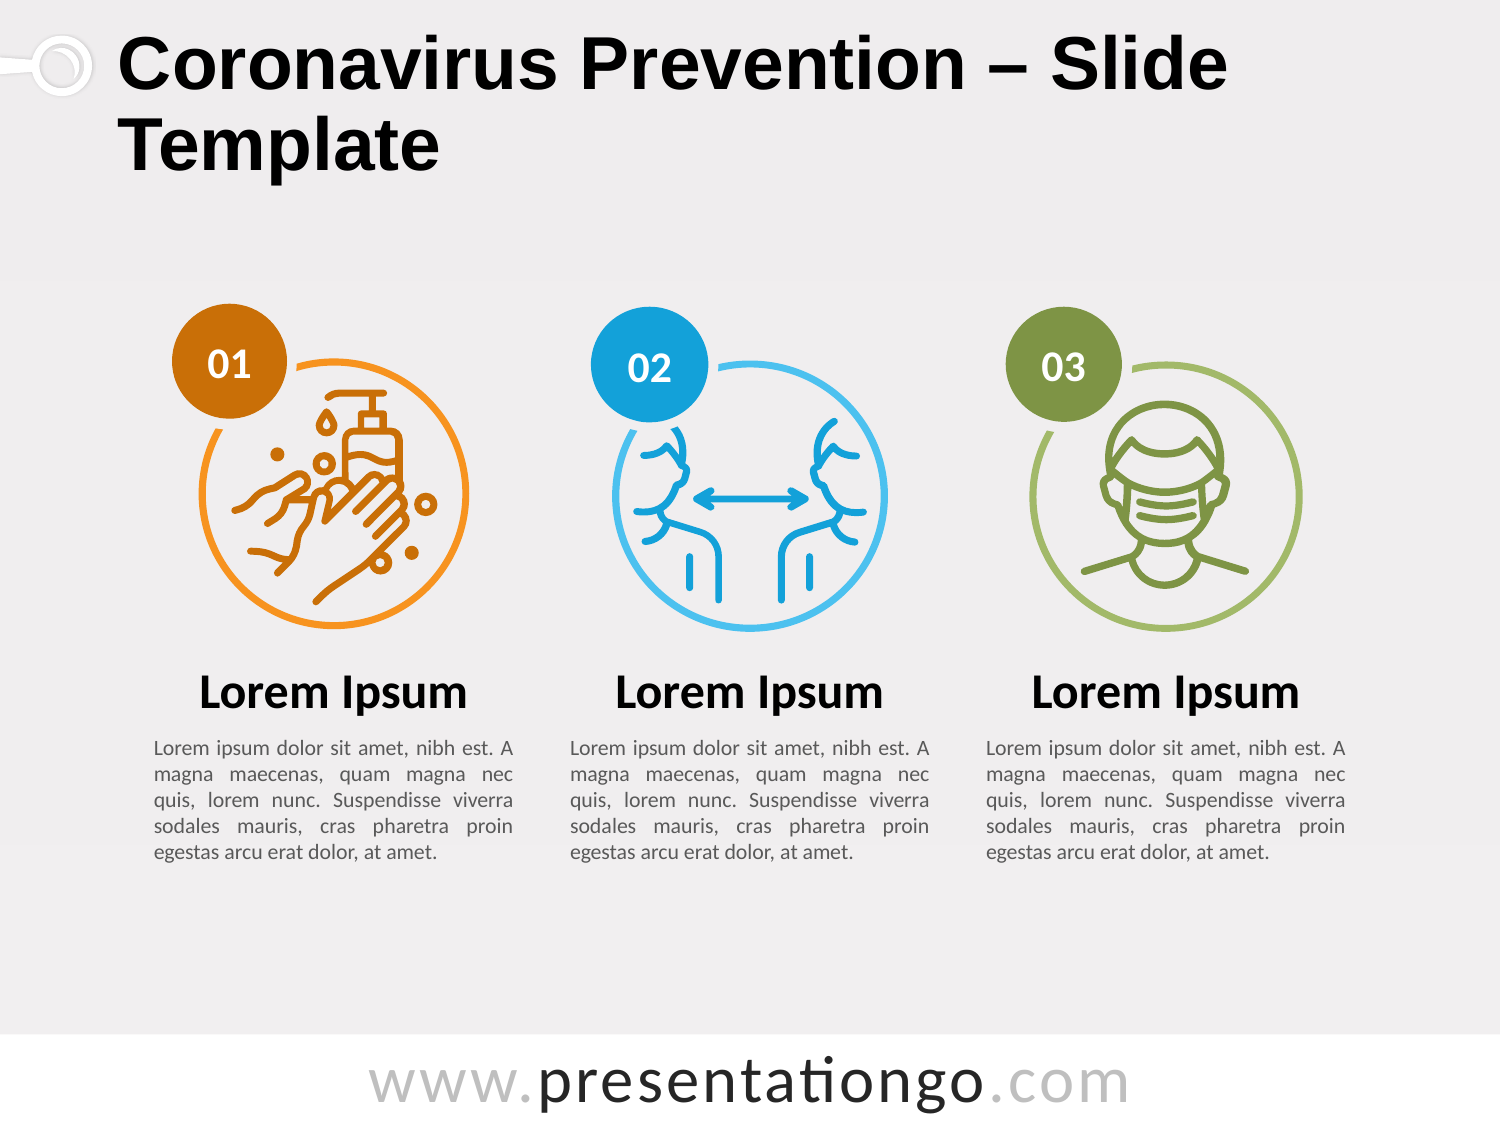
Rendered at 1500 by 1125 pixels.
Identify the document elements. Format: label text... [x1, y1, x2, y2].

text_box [590, 306, 888, 632]
title Coronavirus Prevention – Slide Template [103, 17, 1397, 139]
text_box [986, 650, 1347, 874]
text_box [153, 650, 514, 874]
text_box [1005, 306, 1303, 632]
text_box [569, 650, 930, 874]
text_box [171, 303, 470, 630]
